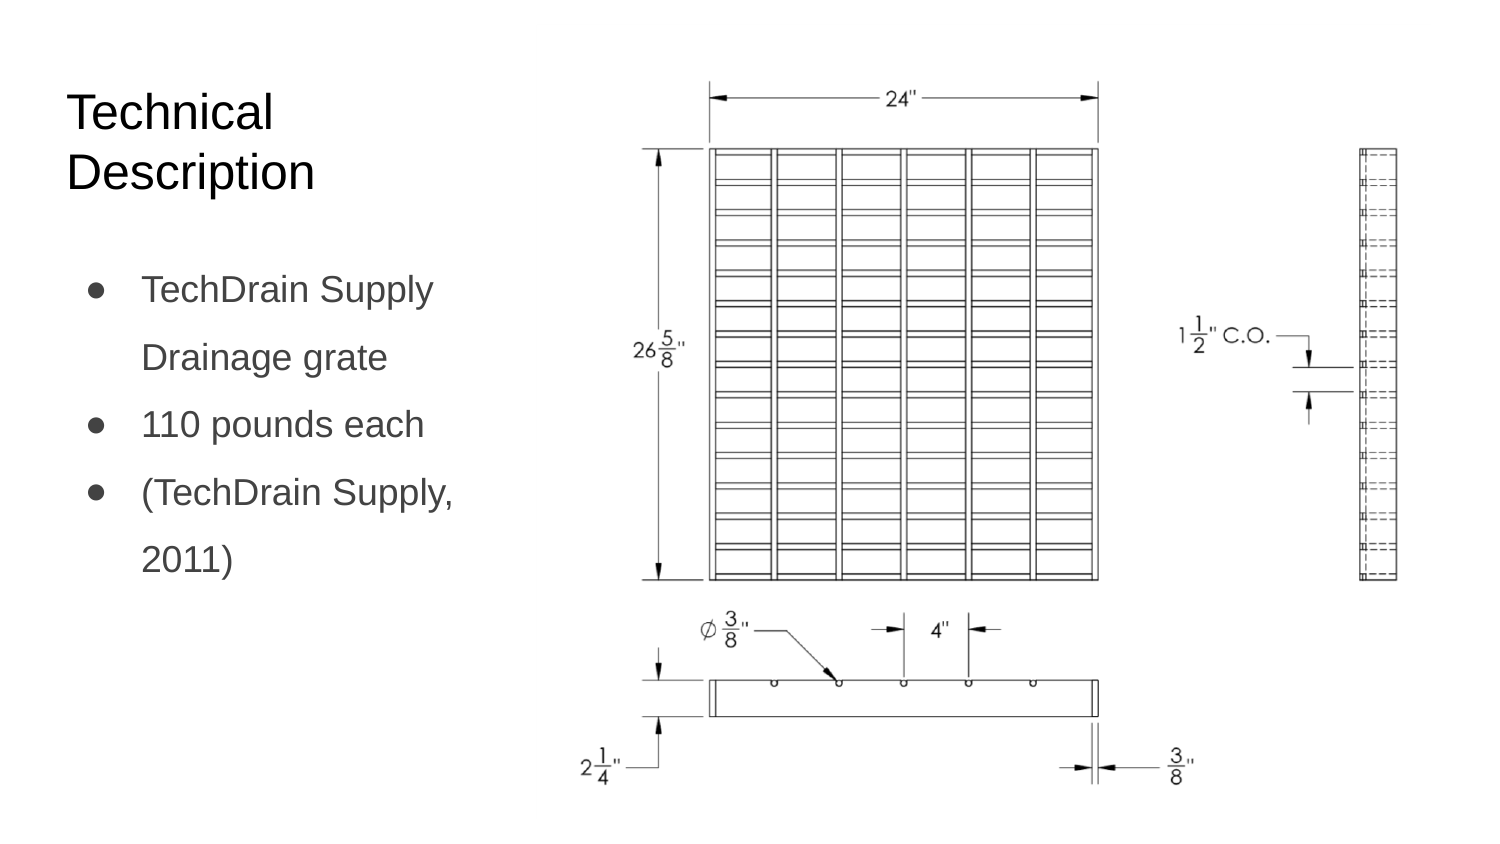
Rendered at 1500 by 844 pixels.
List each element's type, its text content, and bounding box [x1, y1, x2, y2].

title Technical Description [51, 91, 512, 216]
picture [536, 24, 1431, 819]
list TechDrain Supply Drainage grate 110 pounds each (TechDrain Supply, 2011) [51, 227, 512, 750]
